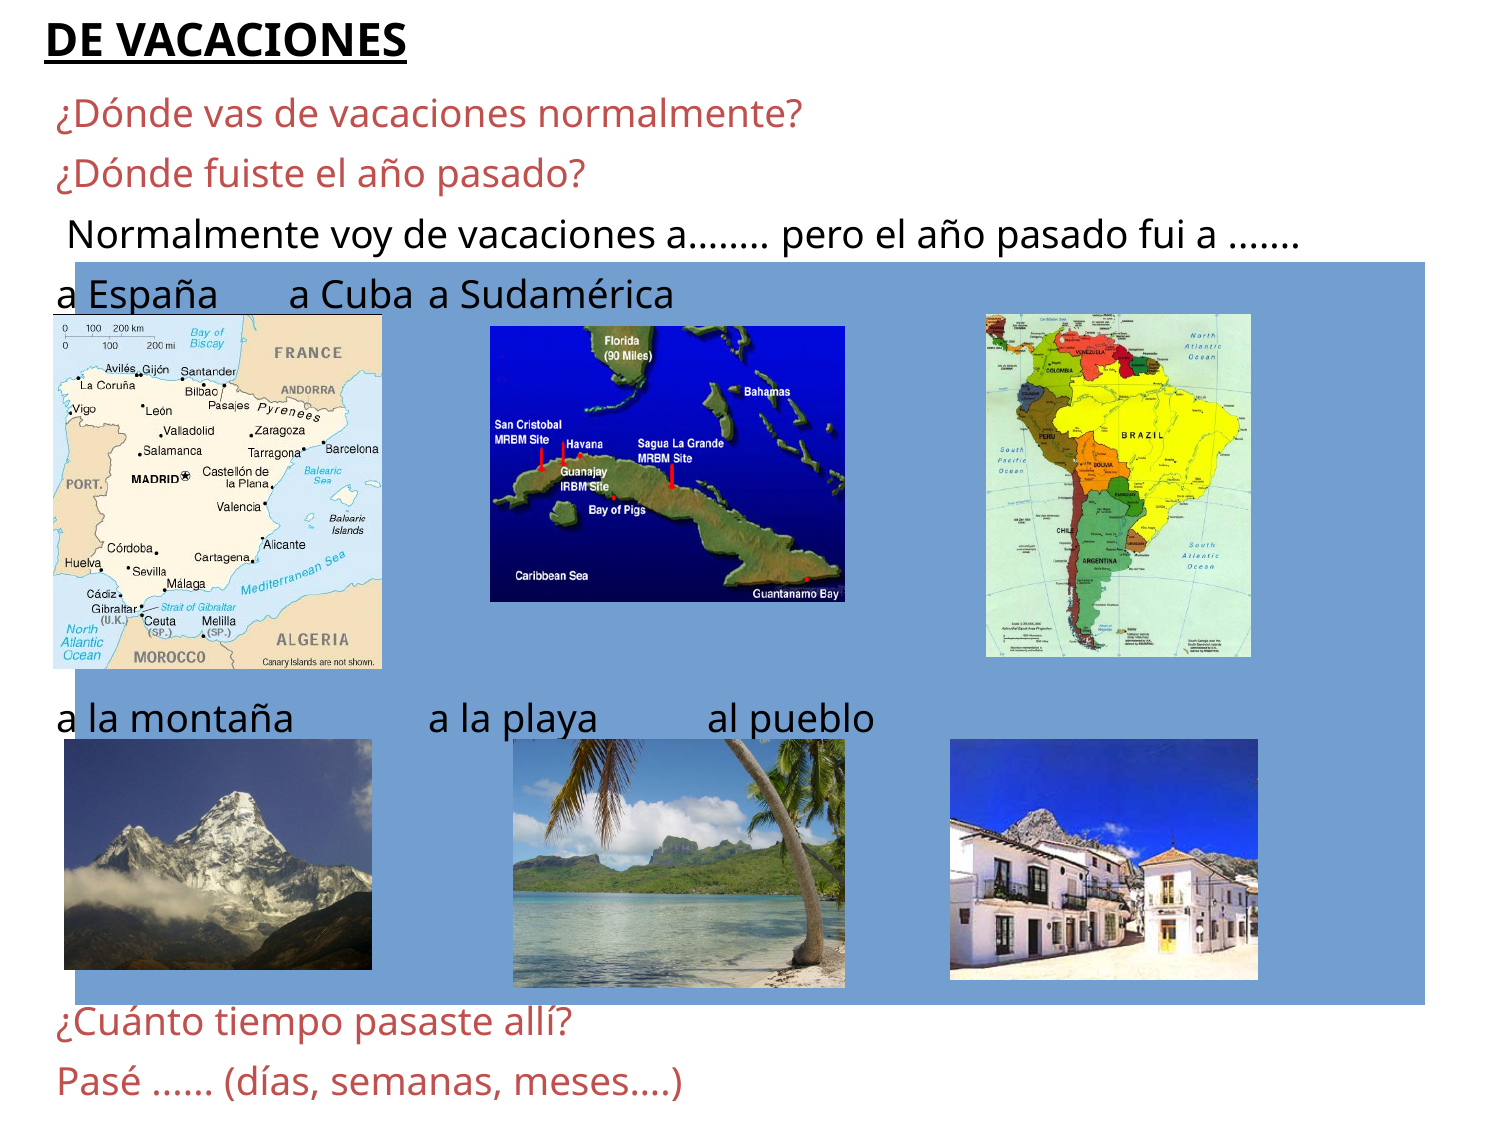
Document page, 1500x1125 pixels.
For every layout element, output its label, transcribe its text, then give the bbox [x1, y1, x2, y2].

text_box ¿Dónde vas de vacaciones normalmente? ¿Dónde fuiste el año pasado? Normalmente voy de vacaciones a…….. pero el año pasado fui a ....... a España a Cuba a Sudamérica a la montaña a la playa al pueblo ¿Cuánto tiempo pasaste allí? Pasé ...... (días, semanas, meses….) [41, 78, 1447, 1125]
picture [489, 325, 845, 603]
picture [985, 314, 1251, 658]
picture [64, 739, 373, 970]
text_box DE VACACIONES [29, 0, 1425, 79]
picture [513, 739, 845, 988]
picture [950, 739, 1259, 981]
picture [52, 314, 383, 669]
